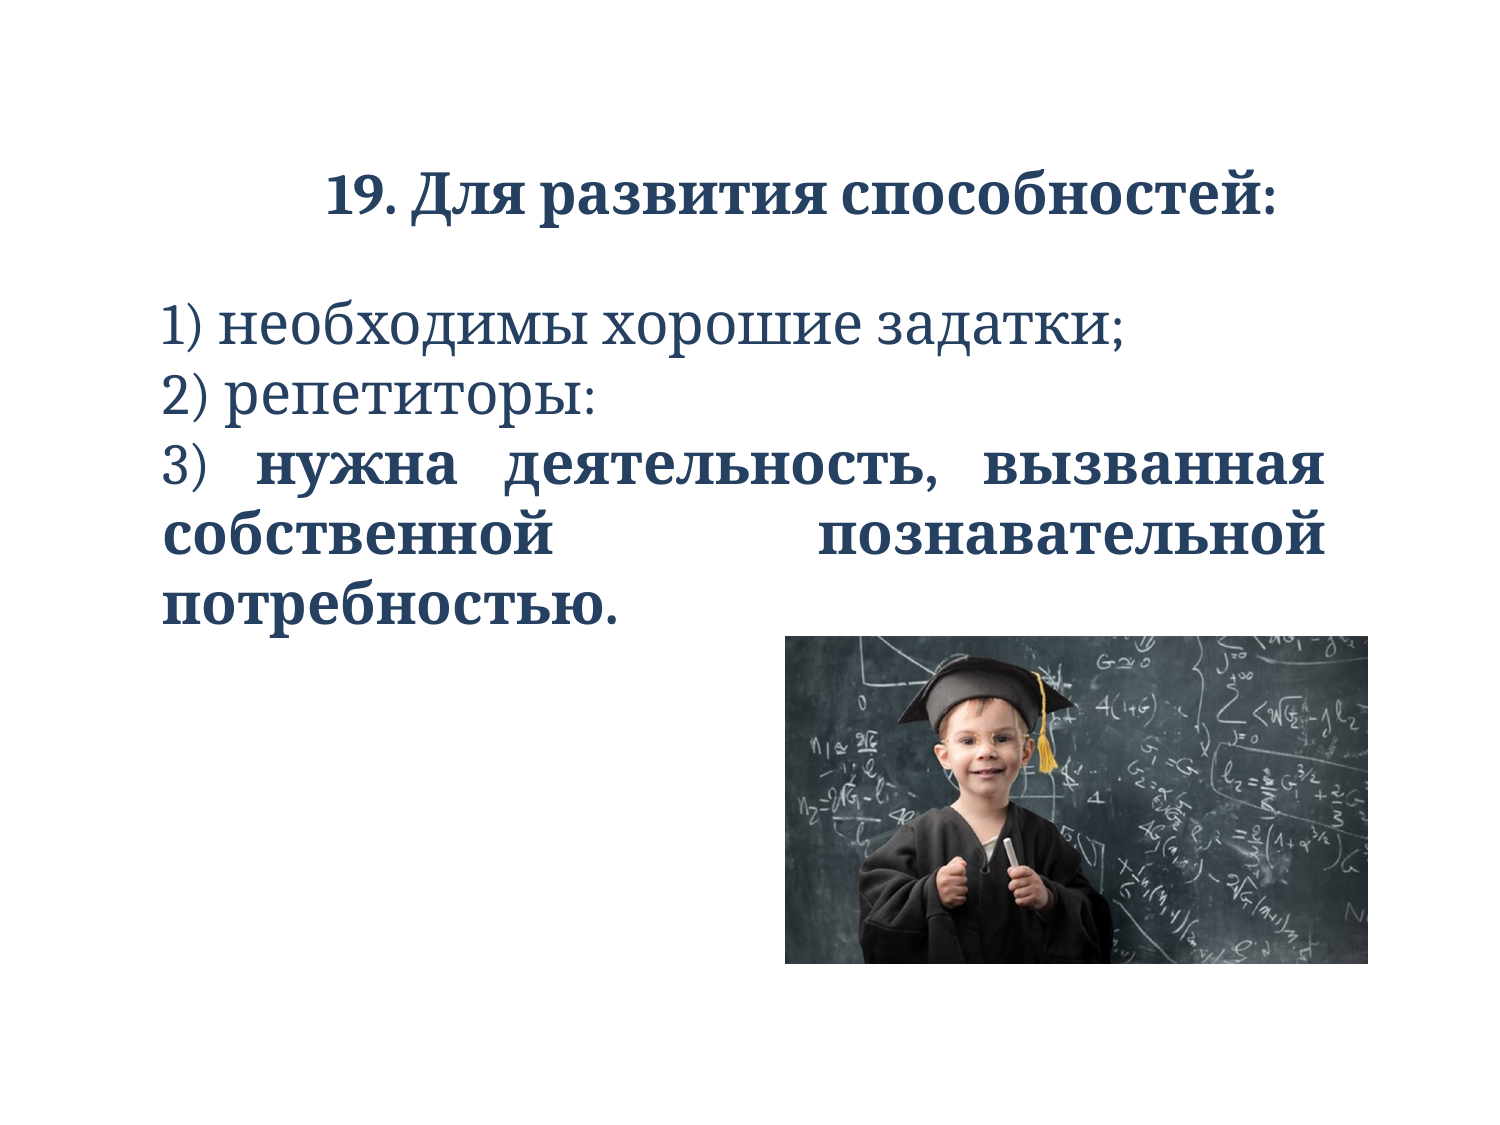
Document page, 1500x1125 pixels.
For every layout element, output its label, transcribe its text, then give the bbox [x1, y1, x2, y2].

text_box 19. Для развития способностей: [182, 149, 1435, 234]
picture [785, 636, 1368, 964]
text_box 1) необходимы хорошие задатки; 2) репетиторы: 3) нужна деятельность, вызванная собственной познавательной потребностью. [147, 278, 1341, 644]
